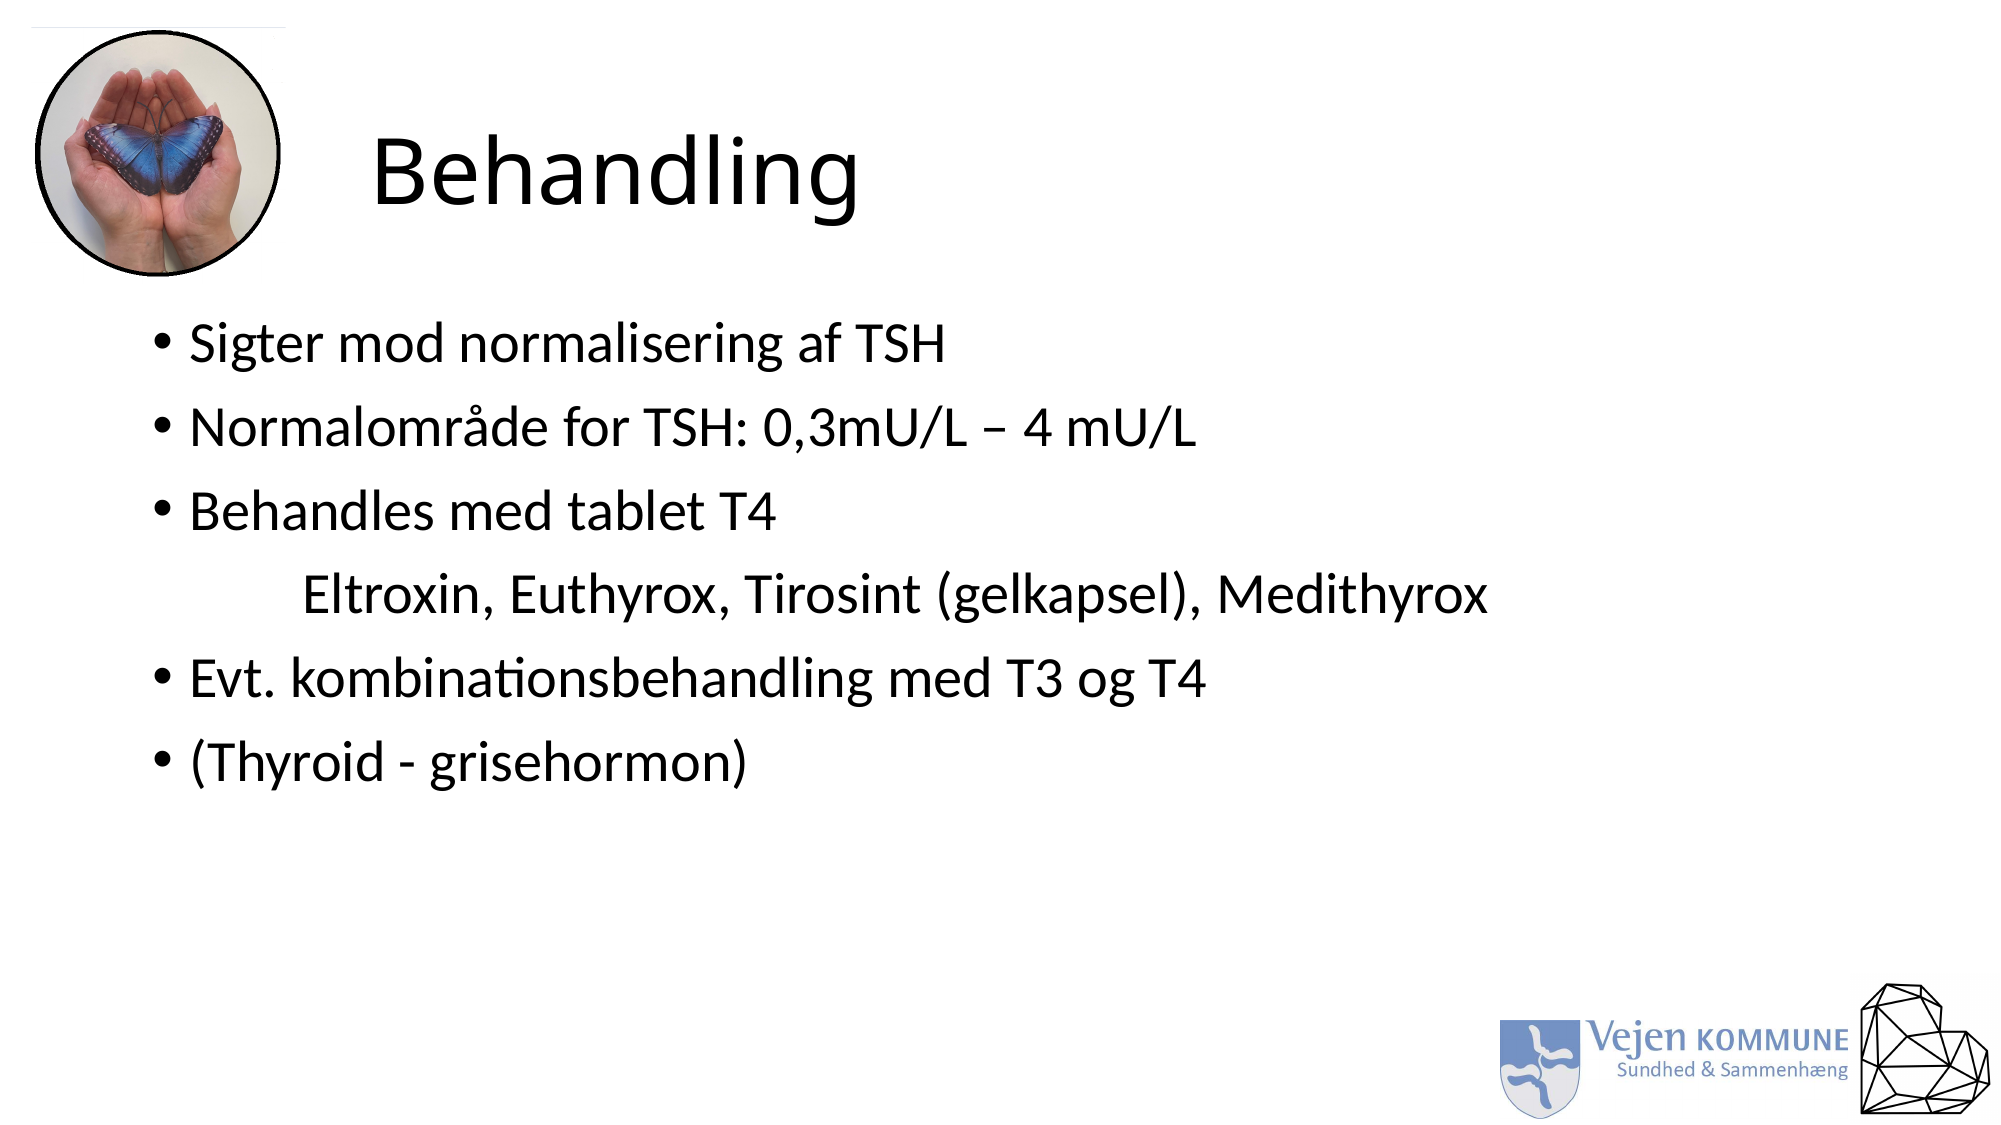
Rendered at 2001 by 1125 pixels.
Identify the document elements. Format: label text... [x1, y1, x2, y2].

list Sigter mod normalisering af TSH Normalområde for TSH: 0,3mU/L – 4 mU/L Behandles med tablet T4 Eltroxin, Euthyrox, Tirosint (gelkapsel), Medithyrox Evt. kombinationsbehandling med T3 og T4 (Thyroid - grisehormon) [137, 305, 1832, 1019]
picture [1850, 973, 2000, 1124]
title Behandling [354, 66, 2000, 284]
picture [31, 27, 286, 284]
picture [1500, 1020, 1848, 1119]
